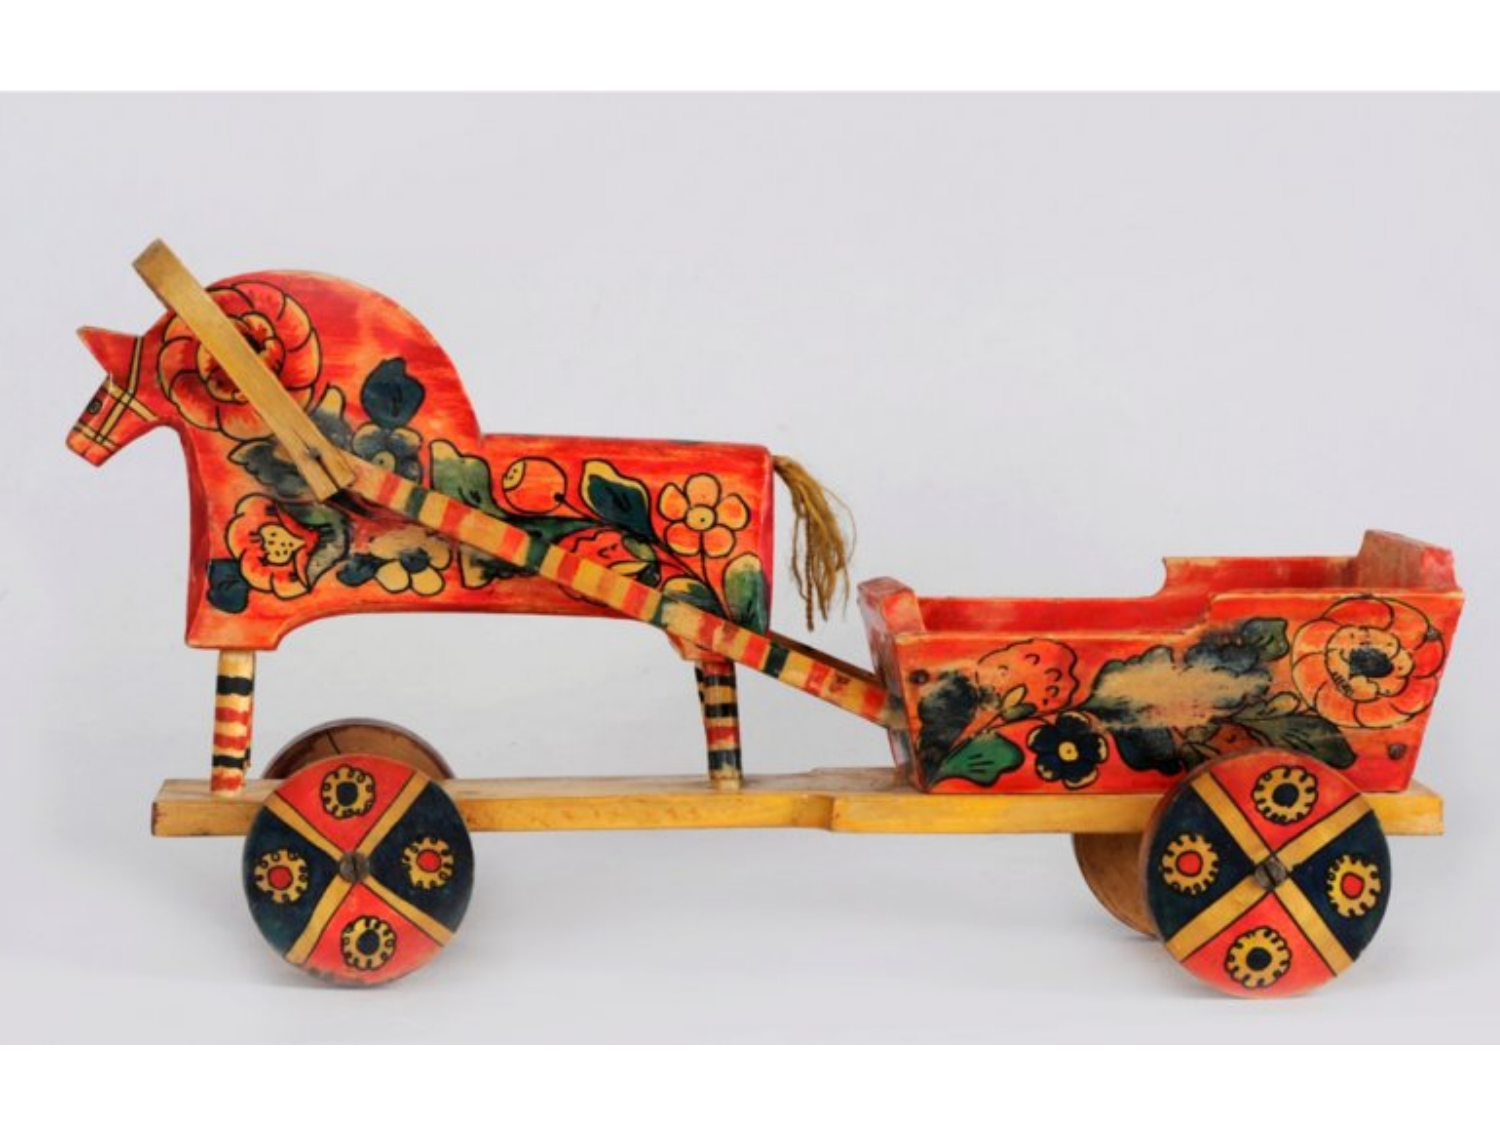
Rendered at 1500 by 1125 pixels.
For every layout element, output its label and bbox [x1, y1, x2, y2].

picture [0, 89, 1500, 1045]
